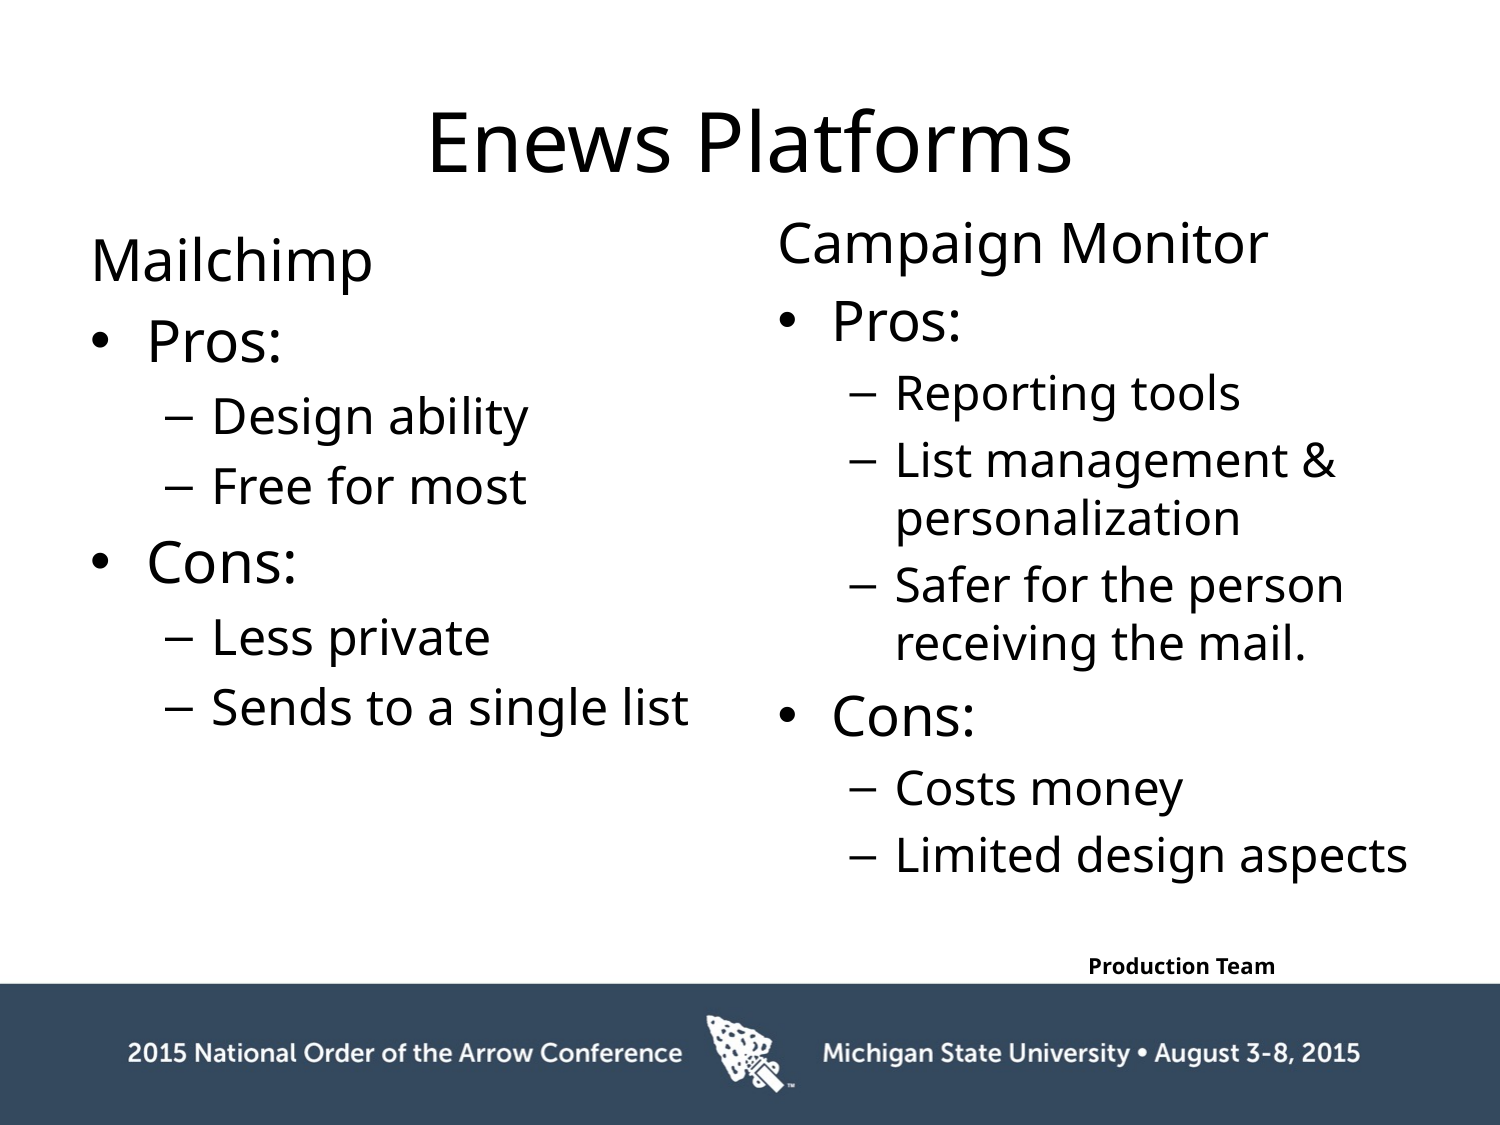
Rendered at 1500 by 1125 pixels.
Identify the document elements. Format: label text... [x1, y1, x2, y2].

title Enews Platforms [75, 45, 1425, 233]
list Mailchimp Pros: Design ability Free for most Cons: Less private Sends to a single list [75, 215, 738, 958]
text_box Production Team [755, 930, 1500, 1027]
list Campaign Monitor Pros: Reporting tools List management & personalization Safer for the person receiving the mail. Cons: Costs money Limited design aspects [762, 200, 1425, 930]
picture [0, 0, 1500, 1125]
